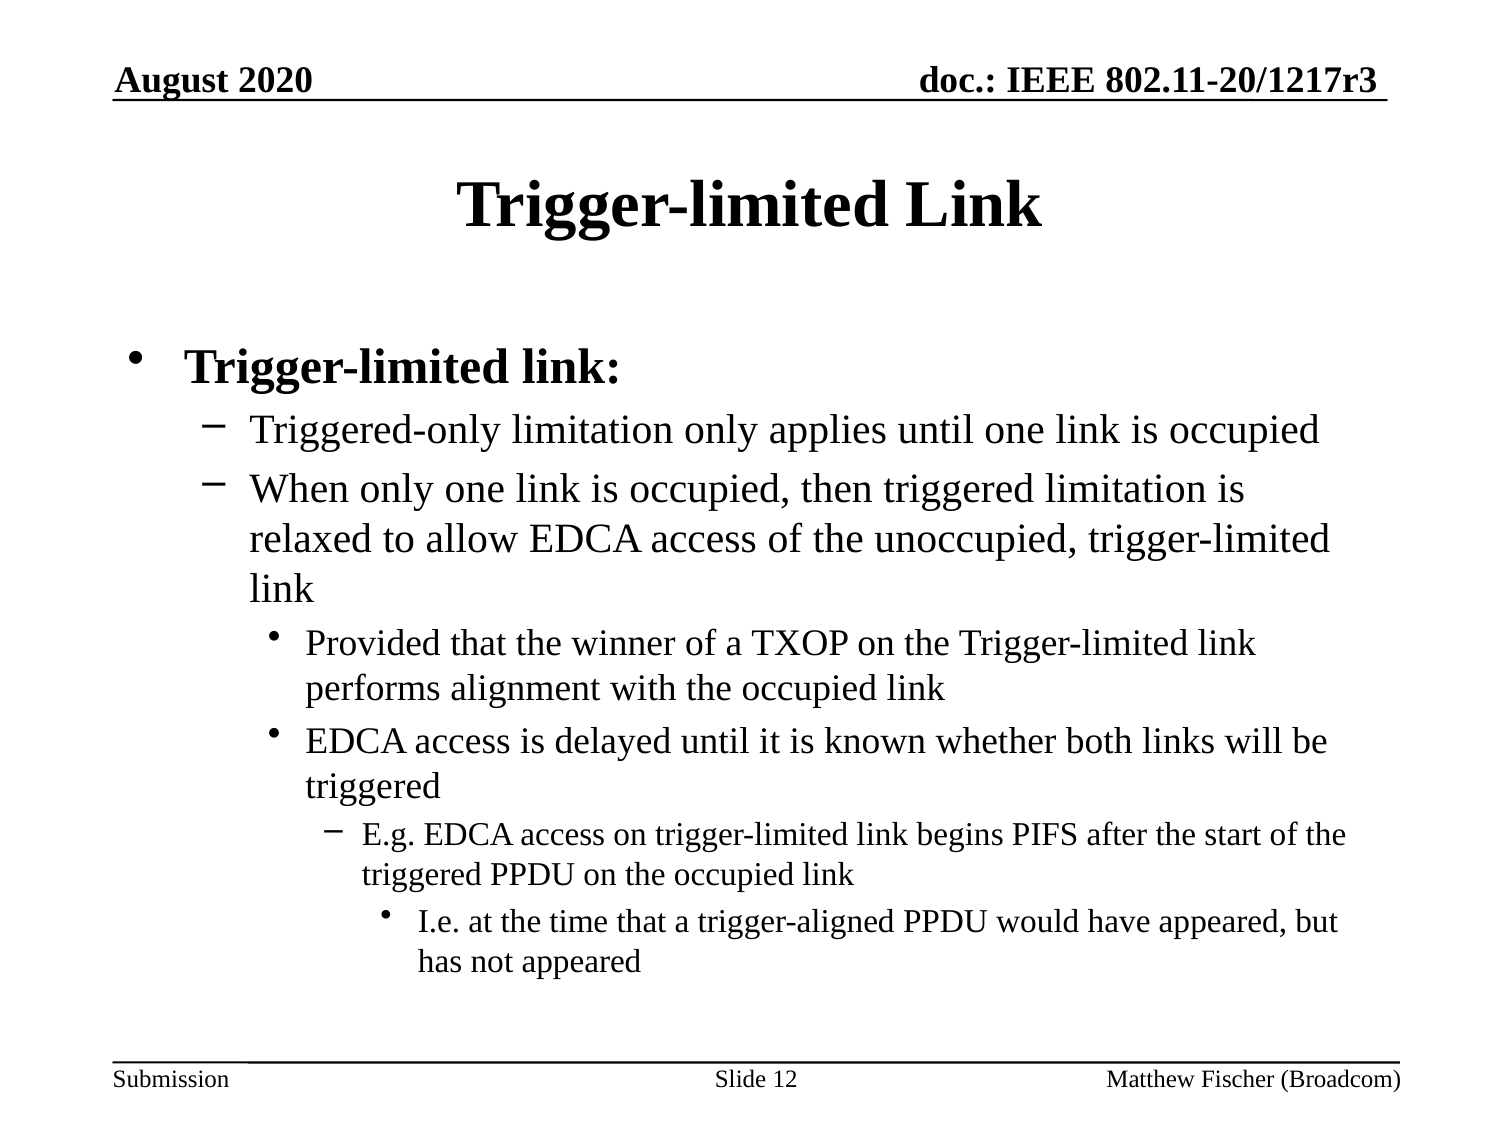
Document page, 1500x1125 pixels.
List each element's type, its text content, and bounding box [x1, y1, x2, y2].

footer Matthew Fischer (Broadcom) [1102, 1061, 1402, 1093]
title Trigger-limited Link [112, 112, 1388, 288]
list Trigger-limited link: Triggered-only limitation only applies until one link is occupied When only one link is occupied, then triggered limitation is relaxed to allow EDCA access of the unoccupied, trigger-limited link Provided that the winner of a TXOP on the Trigger-limited link performs alignment with the occupied link EDCA access is delayed until it is known whether both links will be triggered E.g. EDCA access on trigger-limited link begins PIFS after the start of the triggered PPDU on the occupied link I.e. at the time that a trigger-aligned PPDU would have appeared, but has not appeared [112, 326, 1388, 1002]
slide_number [114, 54, 316, 101]
slide_number Slide 12 [712, 1061, 800, 1093]
